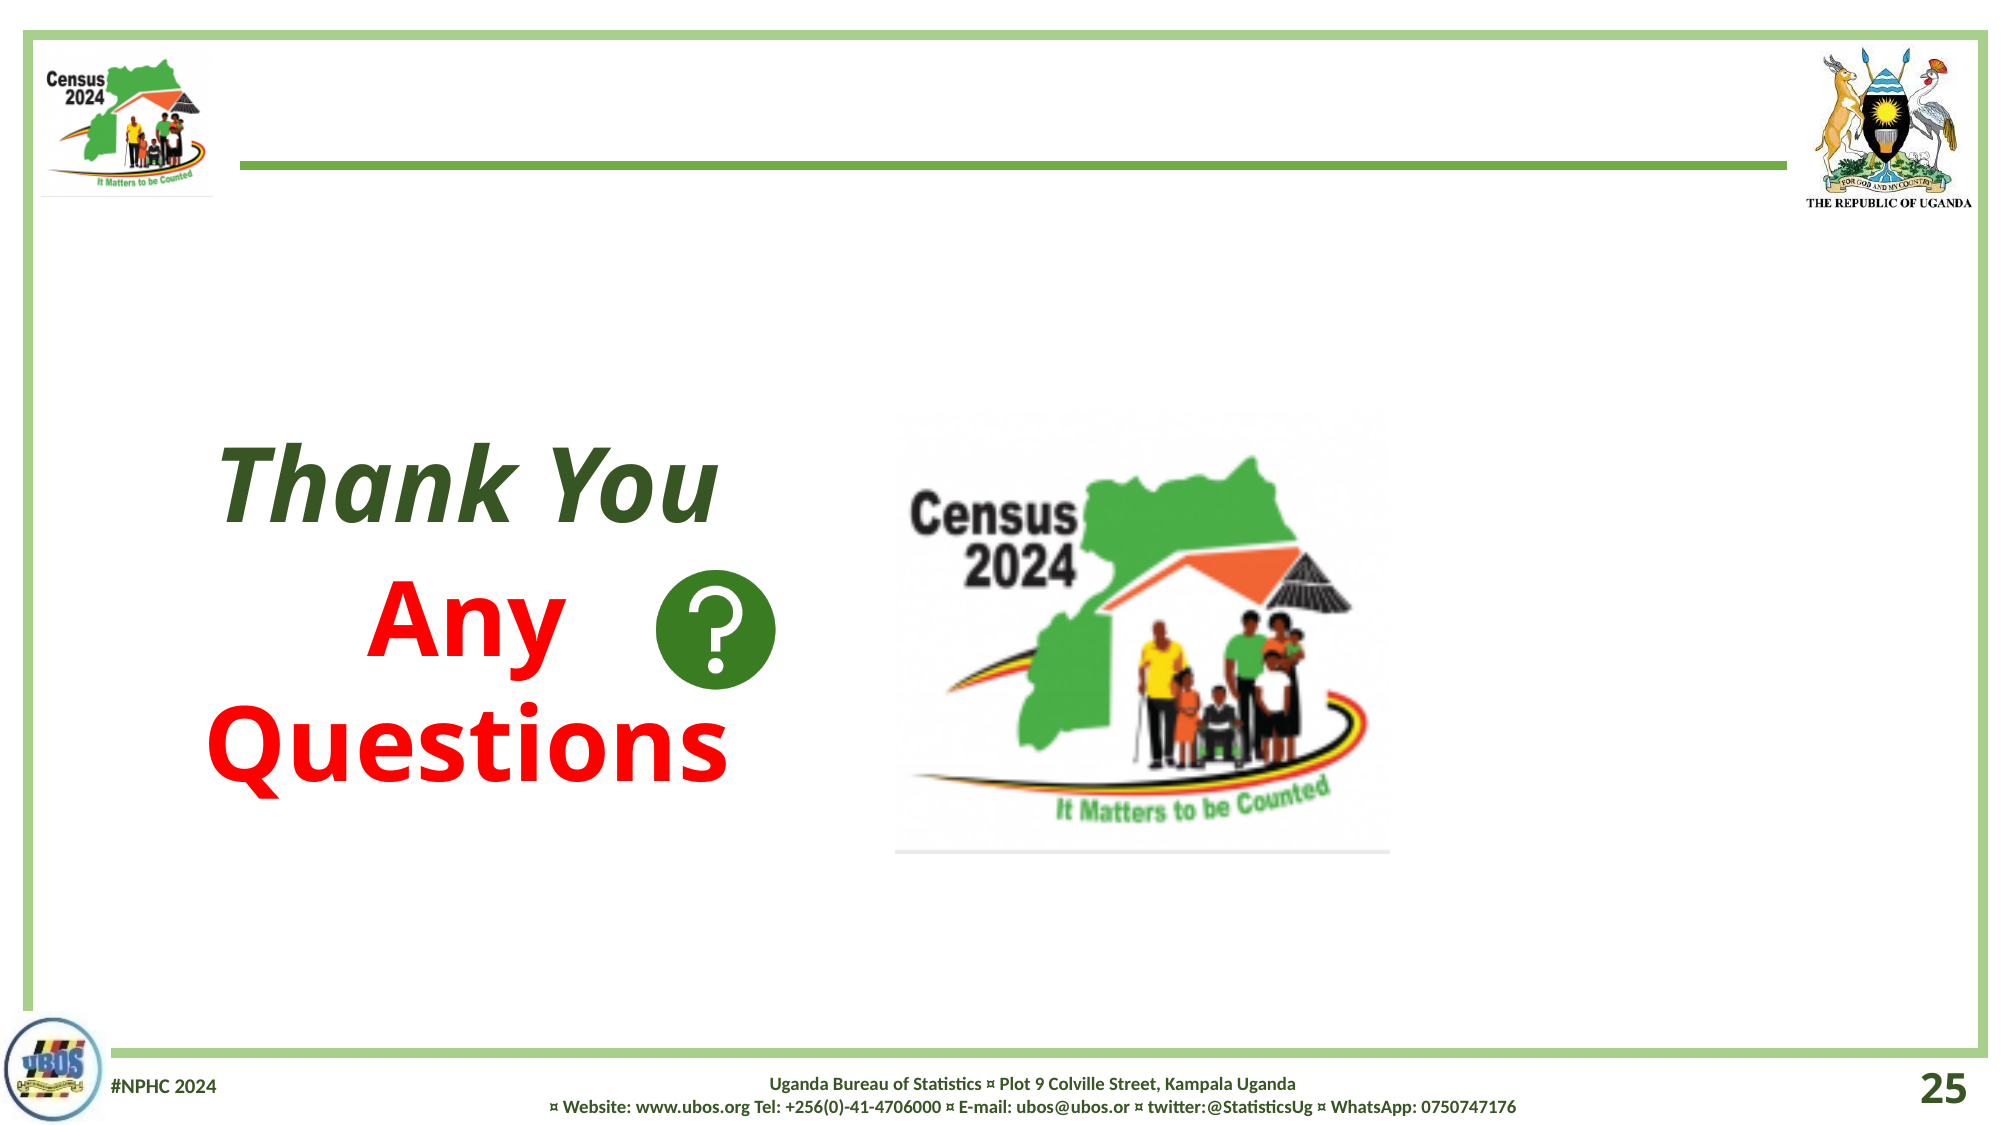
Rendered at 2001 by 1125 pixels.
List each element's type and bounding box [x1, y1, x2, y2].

picture [41, 43, 213, 197]
text_box [123, 411, 813, 814]
picture [0, 1011, 111, 1125]
picture [1806, 44, 1972, 210]
picture [894, 410, 1390, 855]
